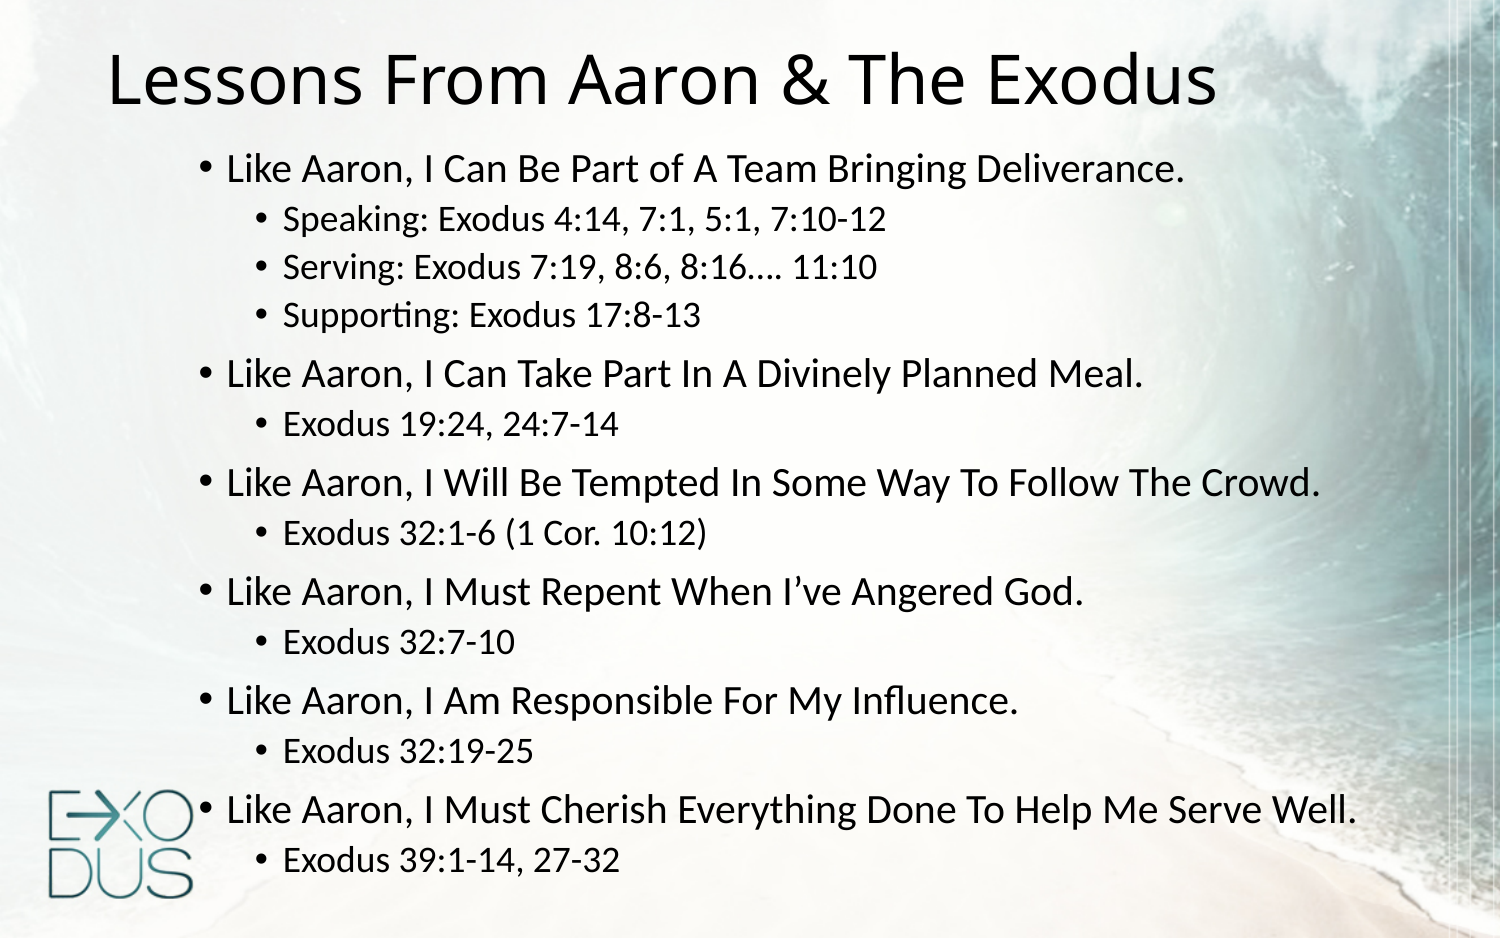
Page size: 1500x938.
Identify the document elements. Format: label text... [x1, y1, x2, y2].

list Like Aaron, I Can Be Part of A Team Bringing Deliverance. Speaking: Exodus 4:14, 7:1, 5:1, 7:10-12 Serving: Exodus 7:19, 8:6, 8:16…. 11:10 Supporting: Exodus 17:8-13 Like Aaron, I Can Take Part In A Divinely Planned Meal. Exodus 19:24, 24:7-14 Like Aaron, I Will Be Tempted In Some Way To Follow The Crowd. Exodus 32:1-6 (1 Cor. 10:12) Like Aaron, I Must Repent When I’ve Angered God. Exodus 32:7-10 Like Aaron, I Am Responsible For My Influence. Exodus 32:19-25 Like Aaron, I Must Cherish Everything Done To Help Me Serve Well. Exodus 39:1-14, 27-32 [183, 138, 1386, 817]
title Lessons From Aaron & The Exodus [91, 0, 1386, 173]
picture [0, 0, 1500, 938]
